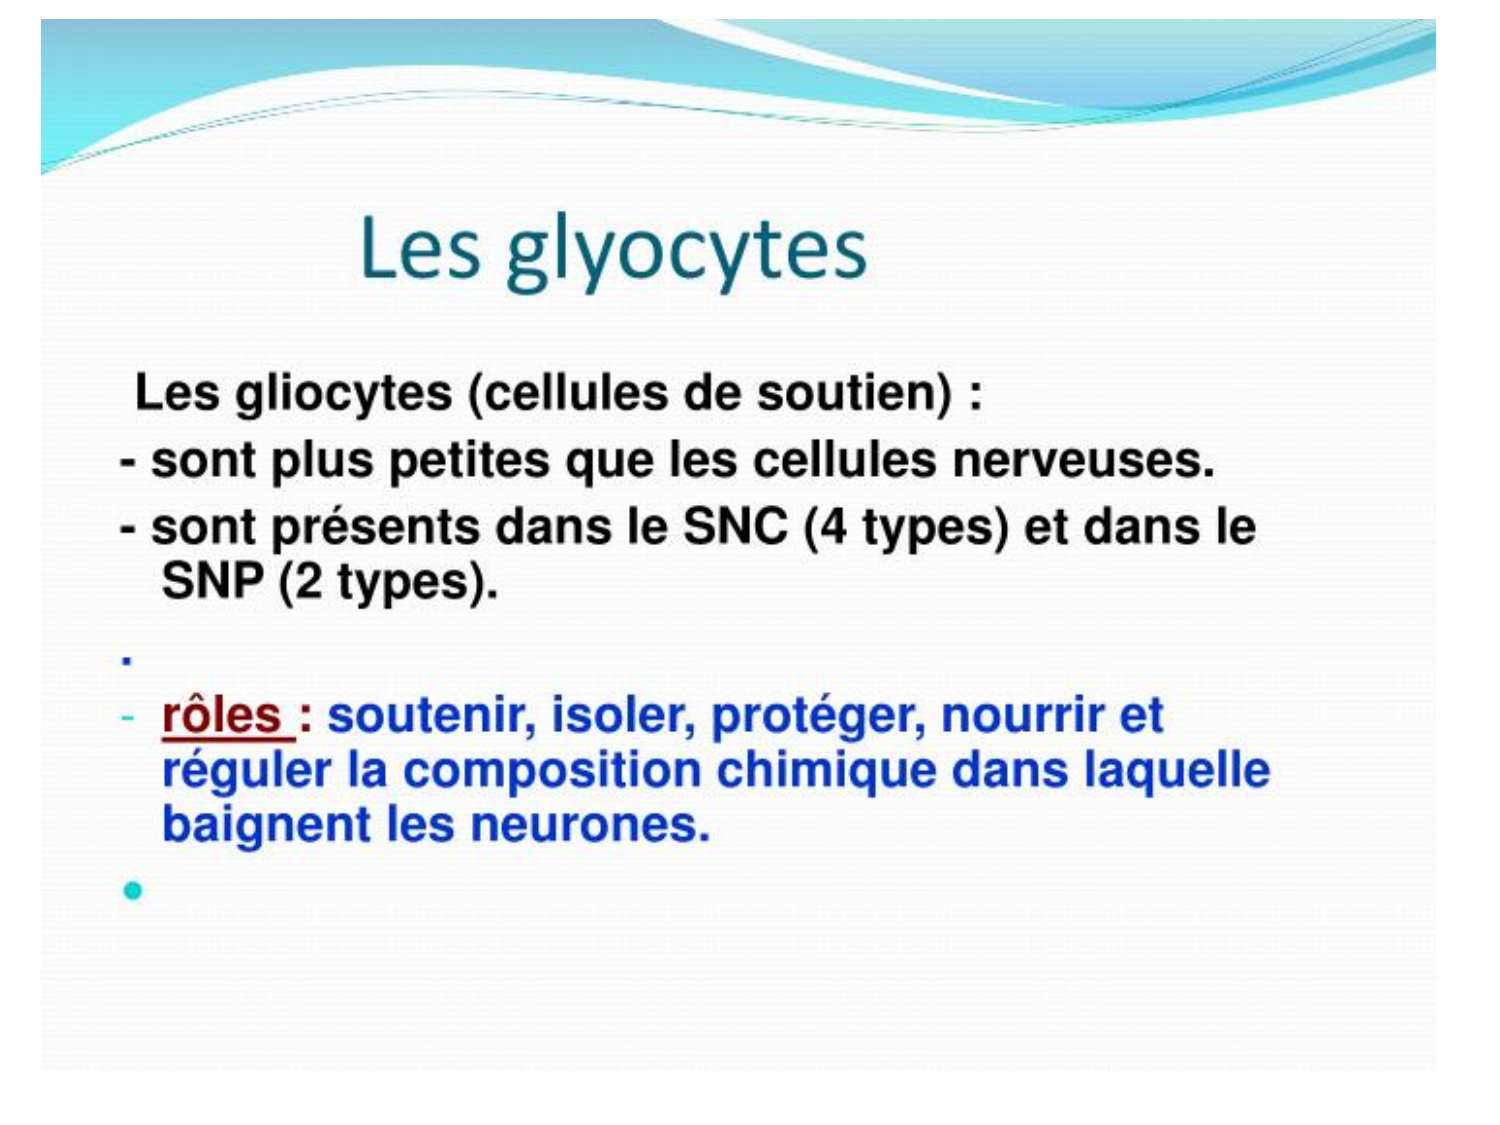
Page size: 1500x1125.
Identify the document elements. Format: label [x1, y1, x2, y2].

picture [41, 18, 1436, 1071]
